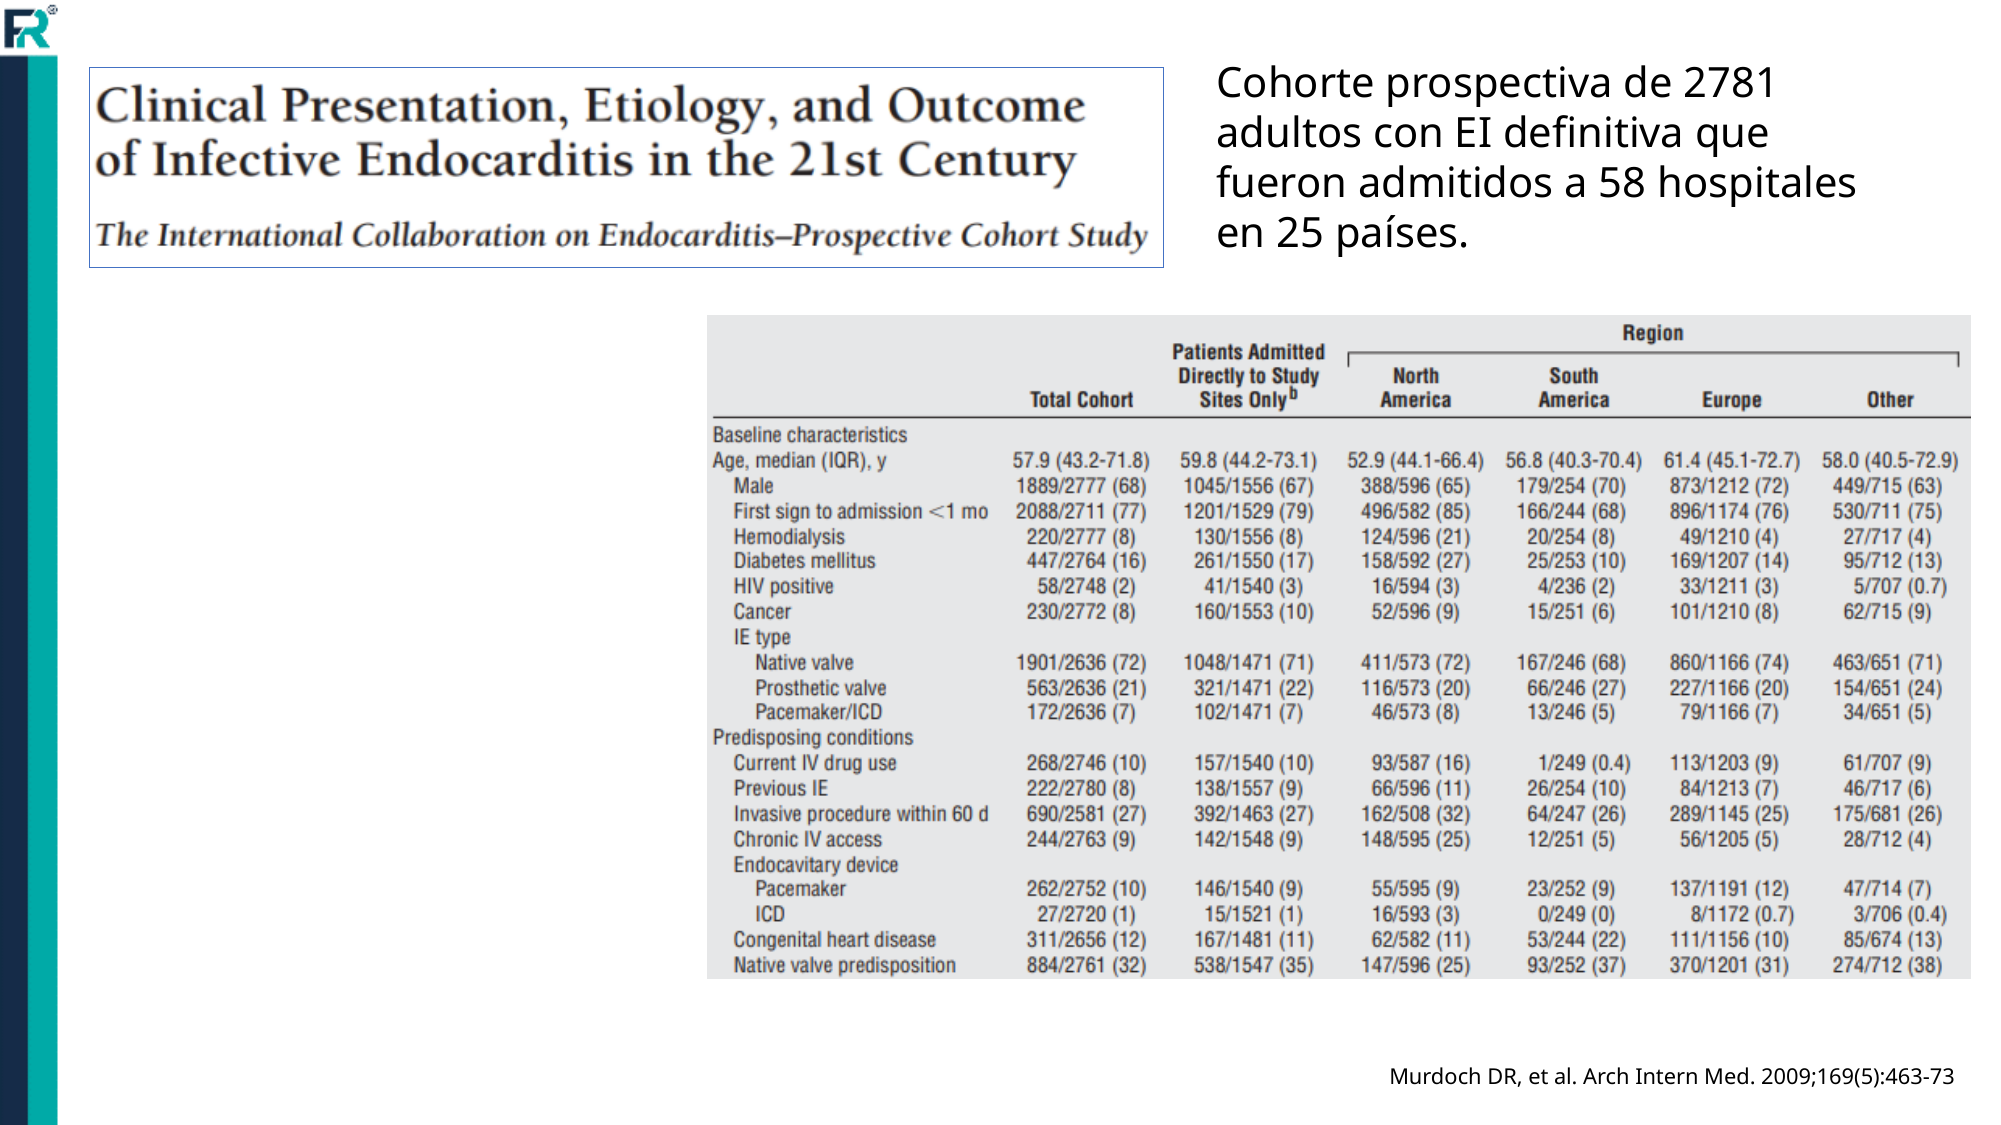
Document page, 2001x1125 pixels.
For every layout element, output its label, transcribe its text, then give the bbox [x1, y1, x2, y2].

picture [0, 0, 2001, 1125]
text_box Cohorte prospectiva de 2781 adultos con EI definitiva que fueron admitidos a 58 hospitales en 25 países. [1201, 48, 1911, 264]
text_box Murdoch DR, et al. Arch Intern Med. 2009;169(5):463-73 [970, 1055, 1971, 1097]
